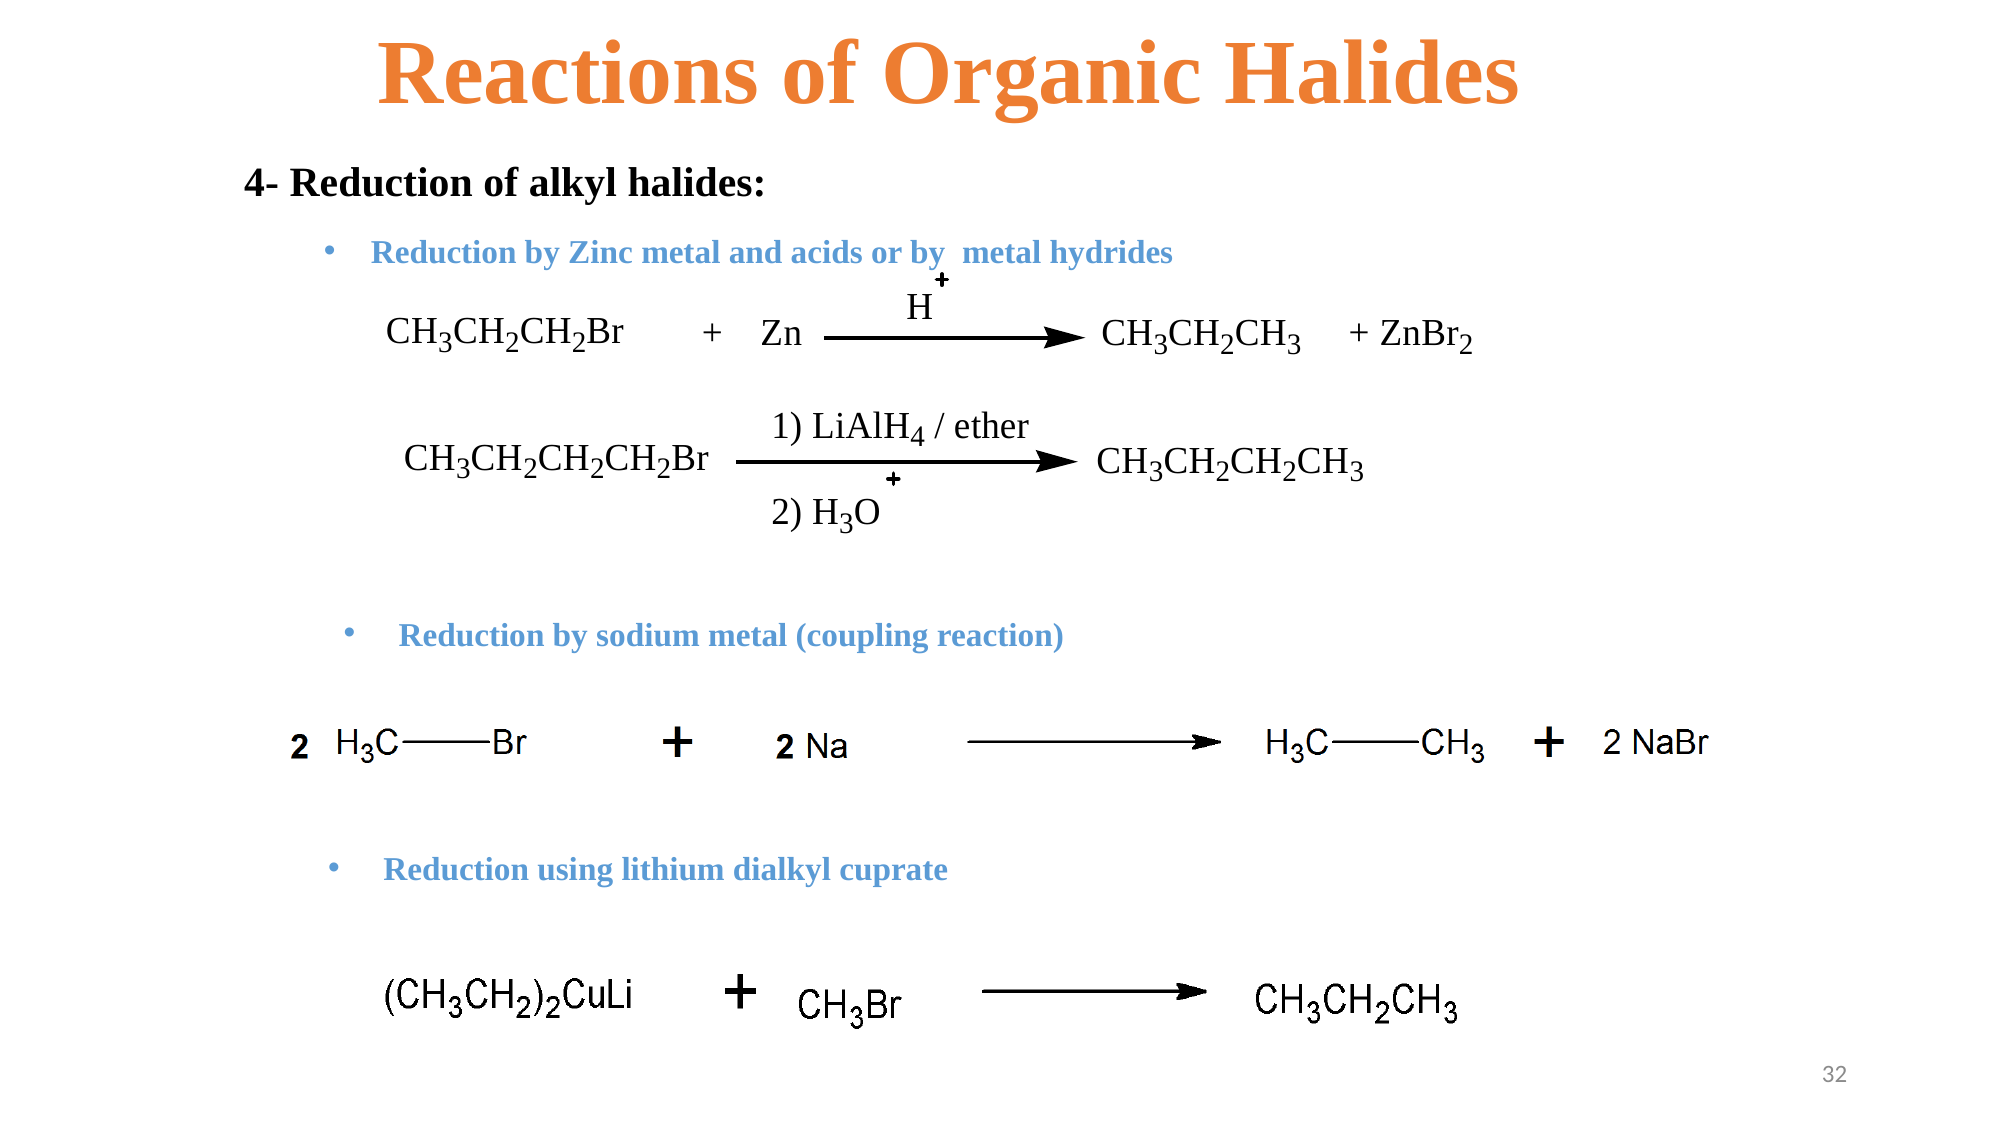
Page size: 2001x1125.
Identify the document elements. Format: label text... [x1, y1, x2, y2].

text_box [385, 270, 1474, 534]
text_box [290, 693, 1710, 791]
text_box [383, 935, 1459, 1048]
text_box 4- Reduction of alkyl halides: [229, 146, 783, 212]
text_box Reactions of Organic Halides [362, 37, 1650, 110]
text_box Reduction using lithium dialkyl cuprate [313, 839, 964, 895]
text_box Reduction by sodium metal (coupling reaction) [328, 605, 1080, 660]
text_box Reduction by Zinc metal and acids or by metal hydrides [309, 222, 1534, 278]
slide_number 32 [1412, 1042, 1863, 1103]
